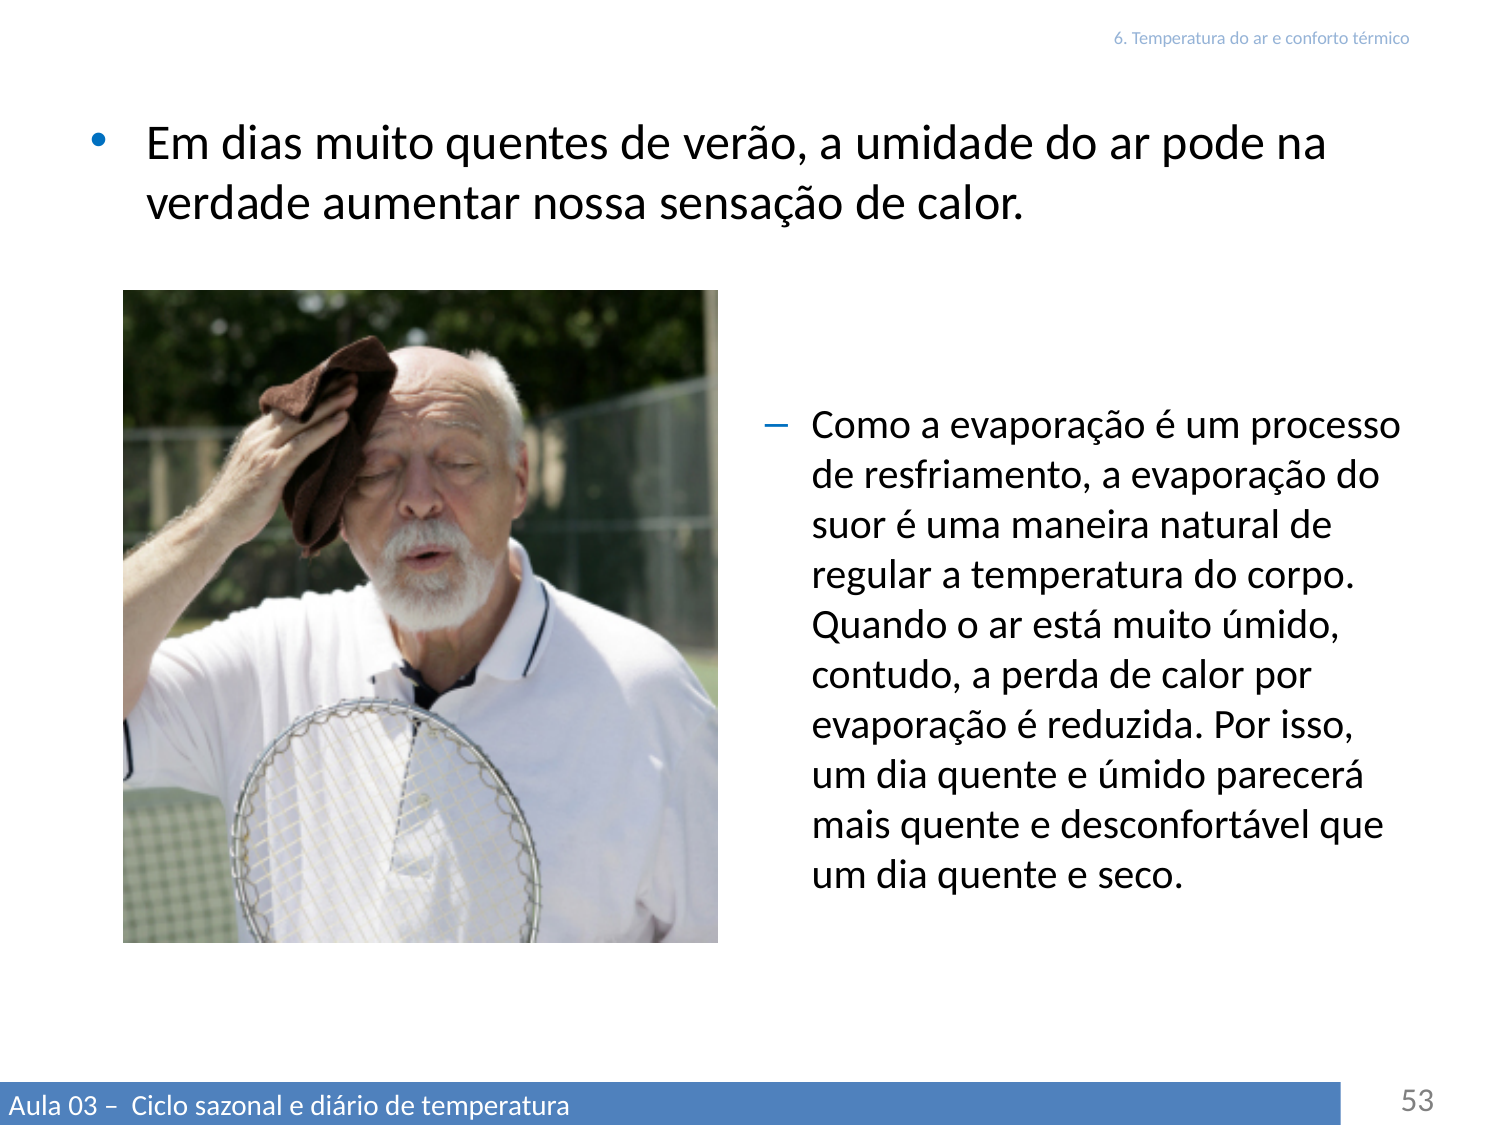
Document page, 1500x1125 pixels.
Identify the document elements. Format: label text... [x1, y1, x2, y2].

picture [123, 290, 718, 943]
title 6. Temperatura do ar e conforto térmico [75, 19, 1425, 79]
list Em dias muito quentes de verão, a umidade do ar pode na verdade aumentar nossa sensação de calor. Como a evaporação é um processo de resfriamento, a evaporação do suor é uma maneira natural de regular a temperatura do corpo. Quando o ar está muito úmido, contudo, a perda de calor por evaporação é reduzida. Por isso, um dia quente e úmido parecerá mais quente e desconfortável que um dia quente e seco. [75, 101, 1425, 1071]
